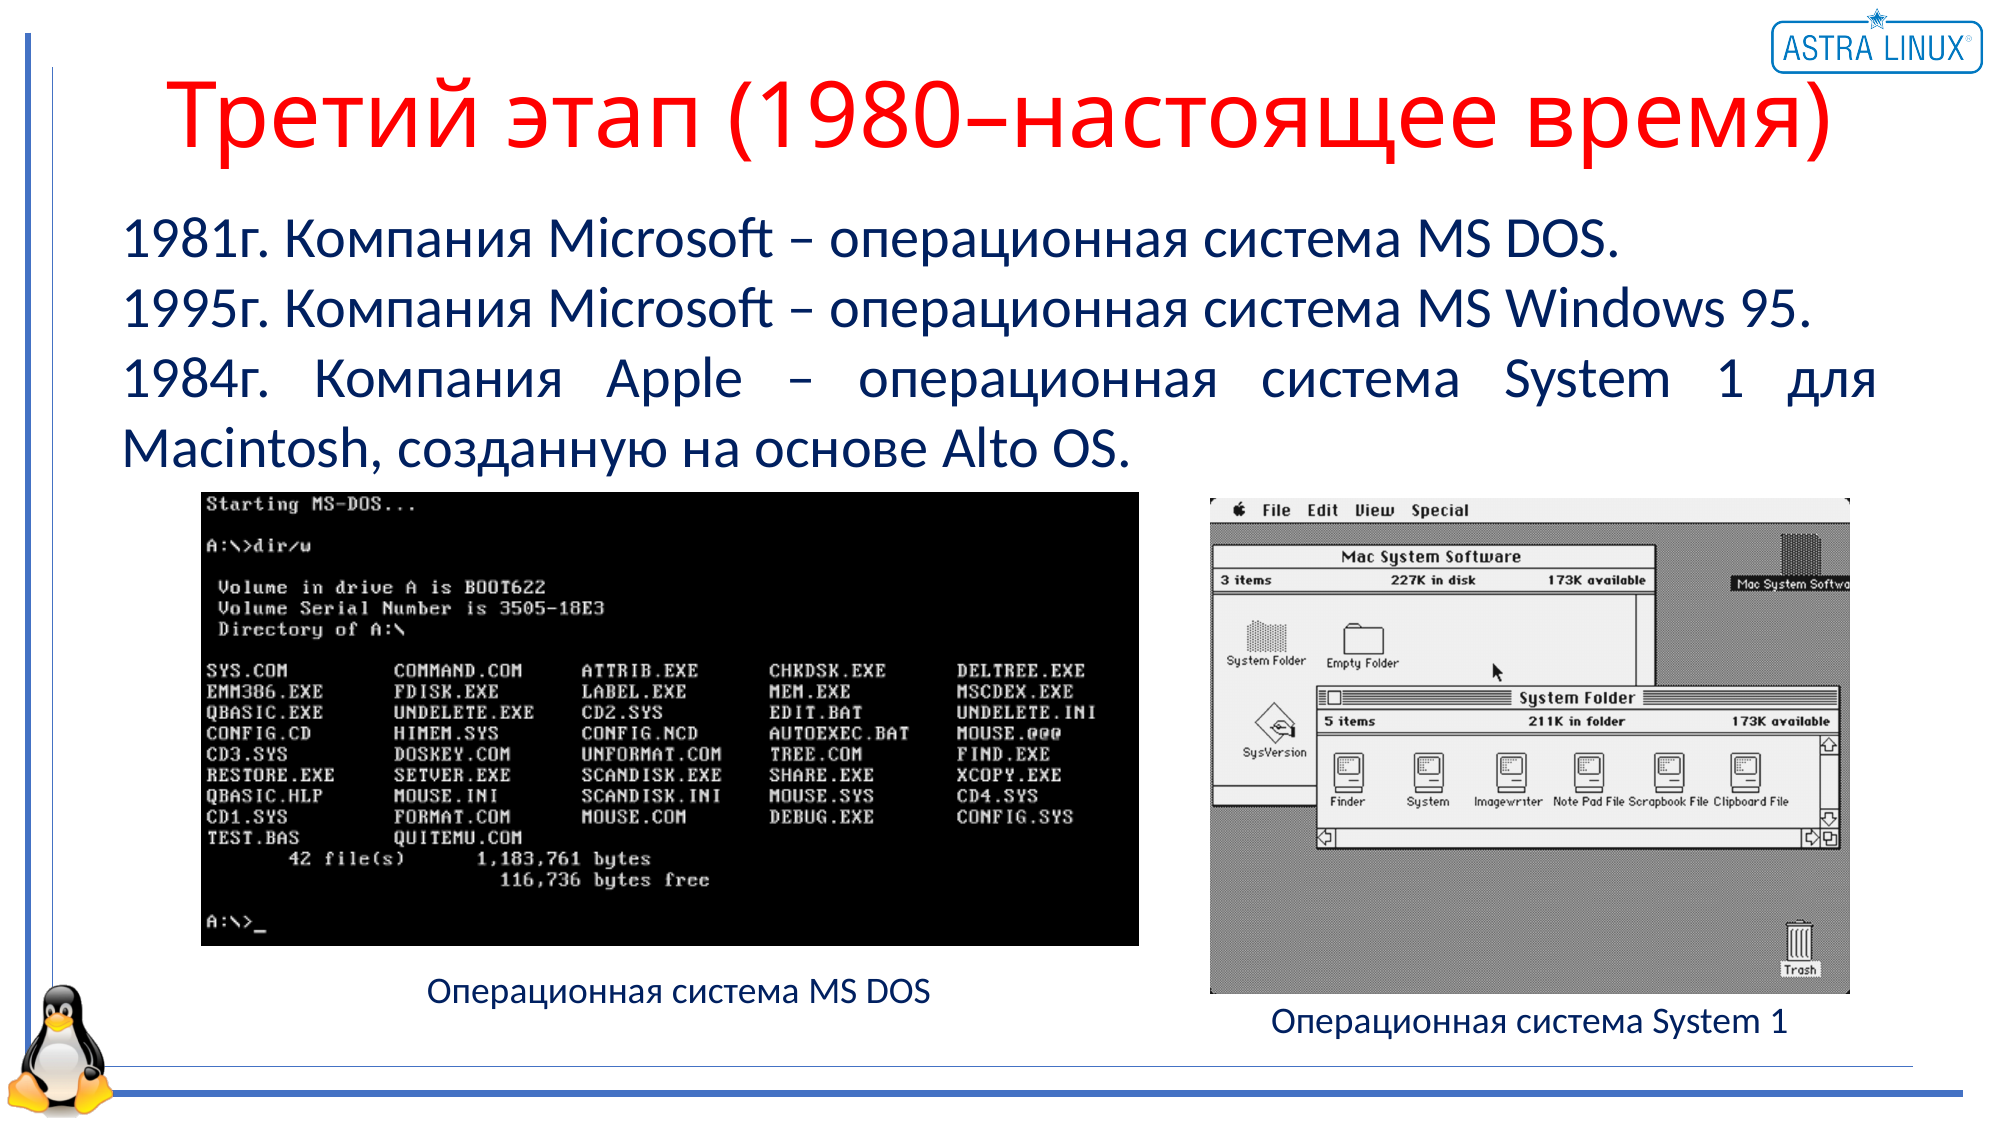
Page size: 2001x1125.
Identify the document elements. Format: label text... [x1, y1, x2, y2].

picture [1754, 0, 2000, 91]
picture [0, 948, 131, 1125]
text_box Операционная система System 1 [1227, 994, 1832, 1049]
picture [1210, 498, 1850, 994]
picture [201, 492, 1140, 946]
title Третий этап (1980–настоящее время) [137, 59, 1863, 177]
text_box Операционная система MS DOS [376, 958, 982, 1019]
text_box 1981г. Компания Microsoft – операционная система MS DOS. 1995г. Компания Microsoft – операционная система MS Windows 95. 1984г. Компания Apple – операционная система System 1 для Macintosh, созданную на основе Alto OS. [106, 191, 1894, 557]
